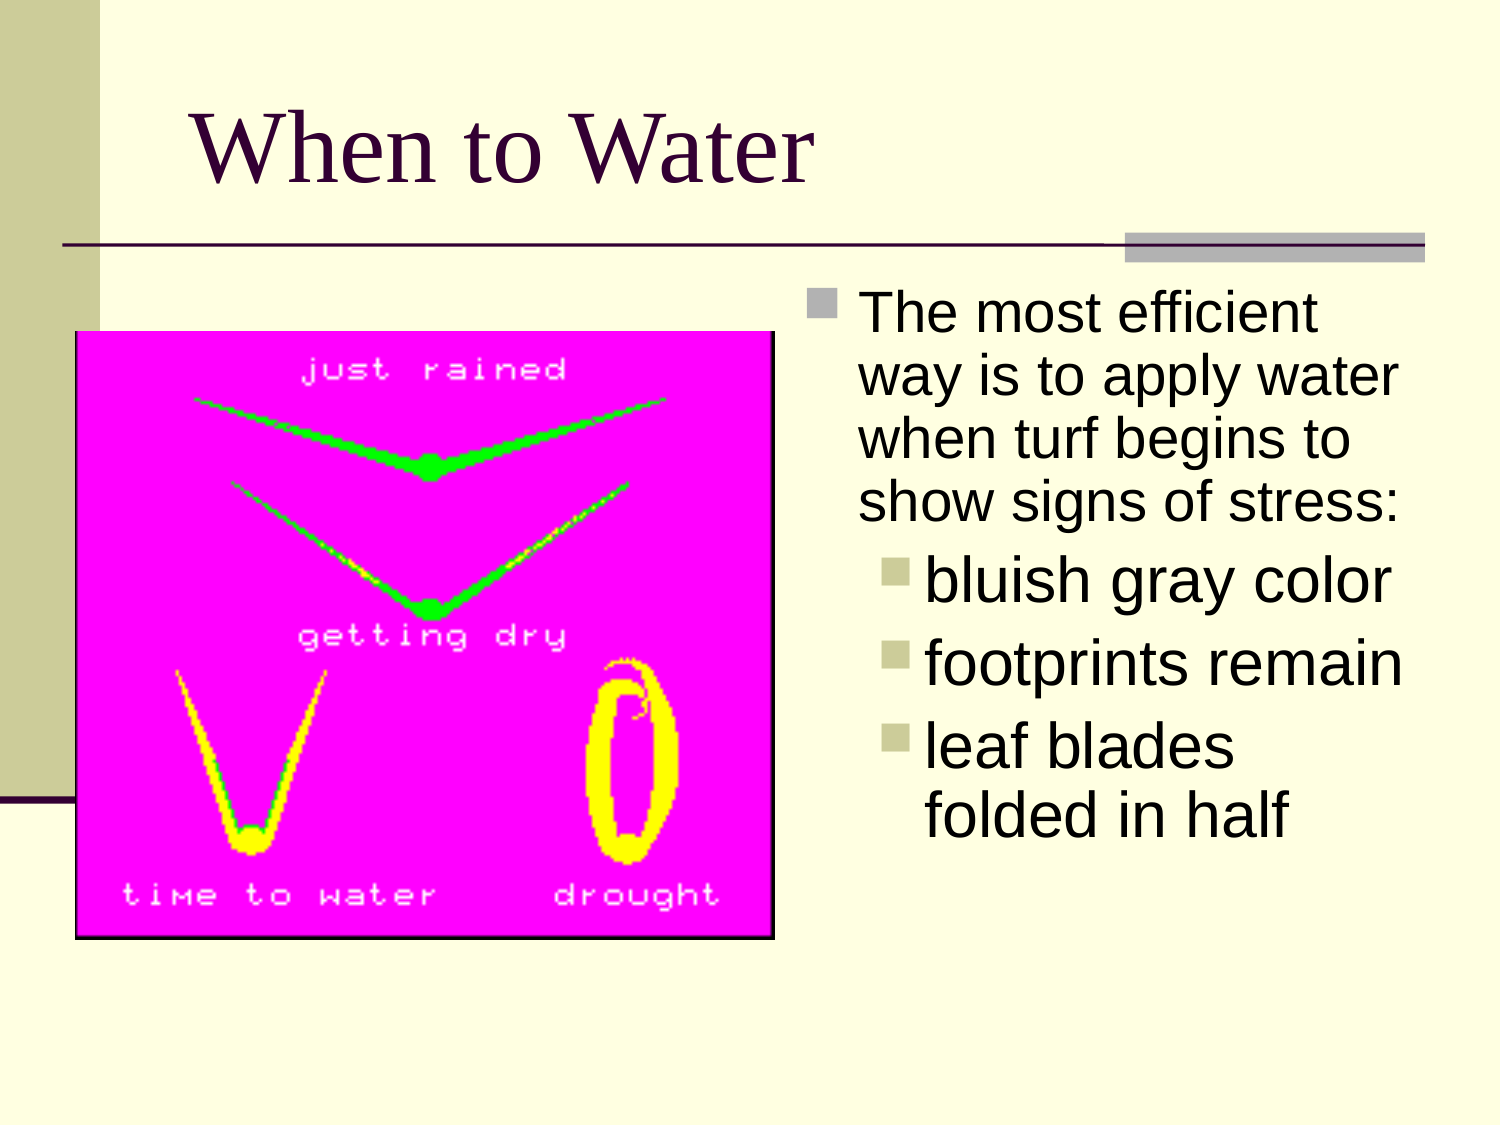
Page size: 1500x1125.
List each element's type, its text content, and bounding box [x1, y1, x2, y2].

title When to Water [173, 78, 1378, 204]
list The most efficient way is to apply water when turf begins to show signs of stress: bluish gray color footprints remain leaf blades folded in half [787, 275, 1438, 1063]
picture [74, 331, 775, 940]
